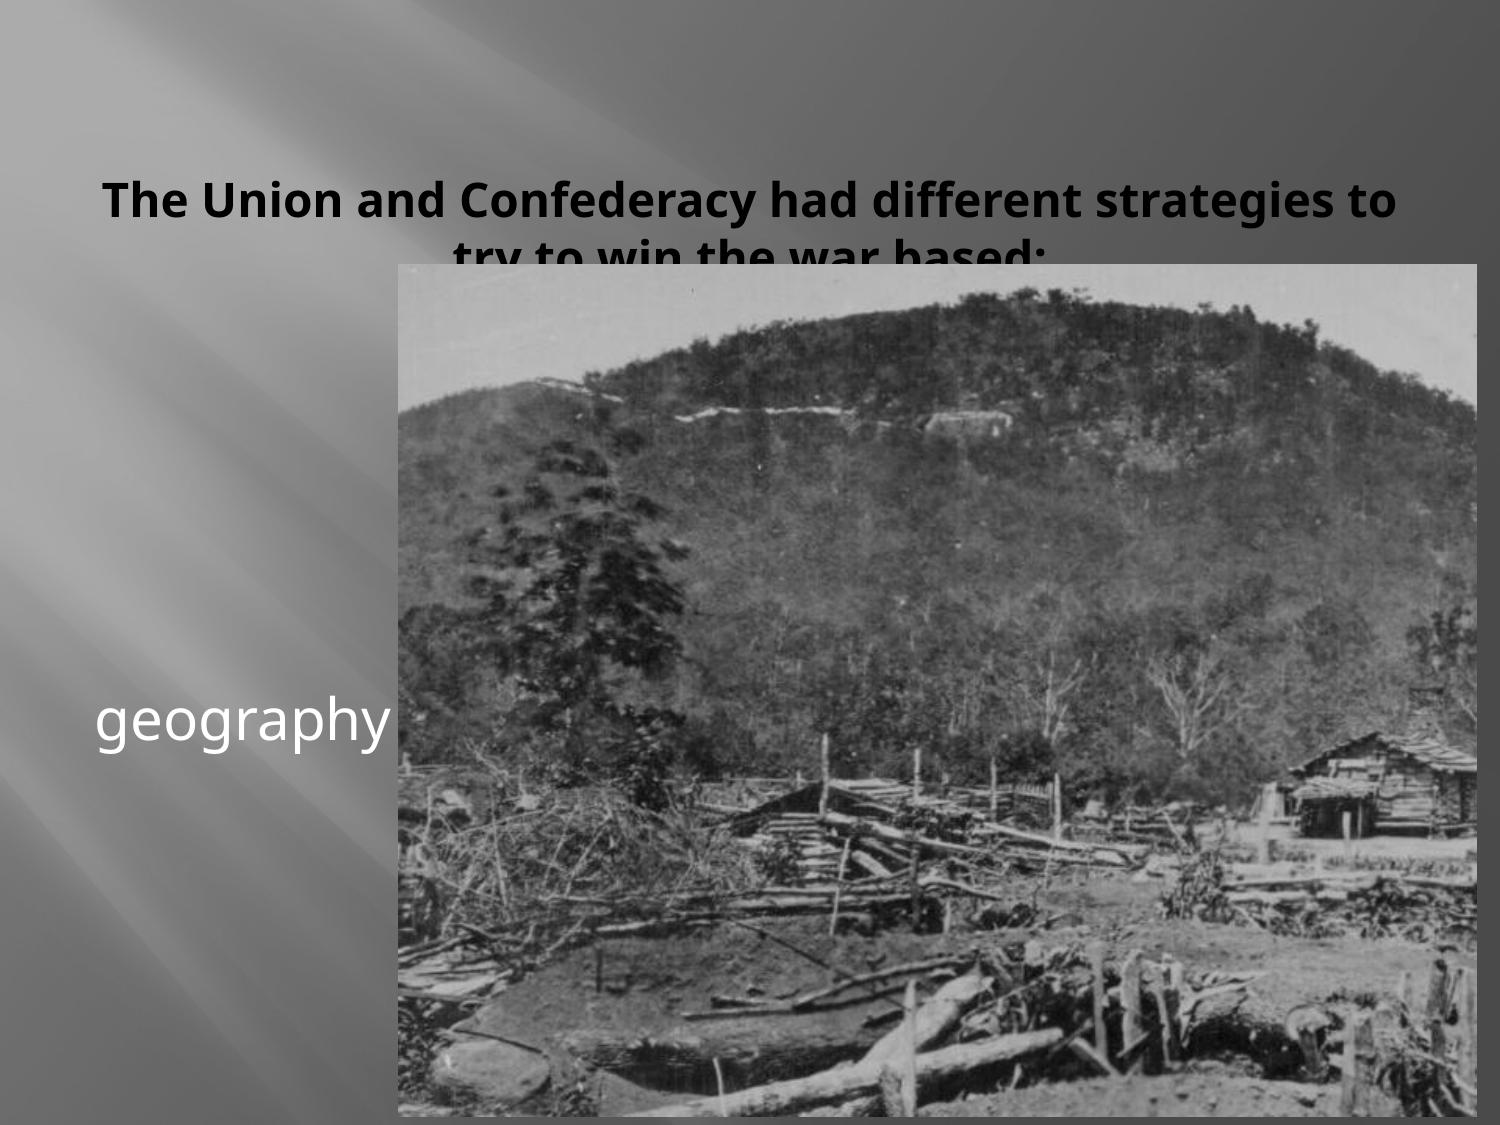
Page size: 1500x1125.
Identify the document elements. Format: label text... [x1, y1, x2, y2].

text_box geography [80, 675, 398, 760]
title The Union and Confederacy had different strategies to try to win the war based: [75, 162, 1425, 350]
picture [398, 264, 1478, 1117]
